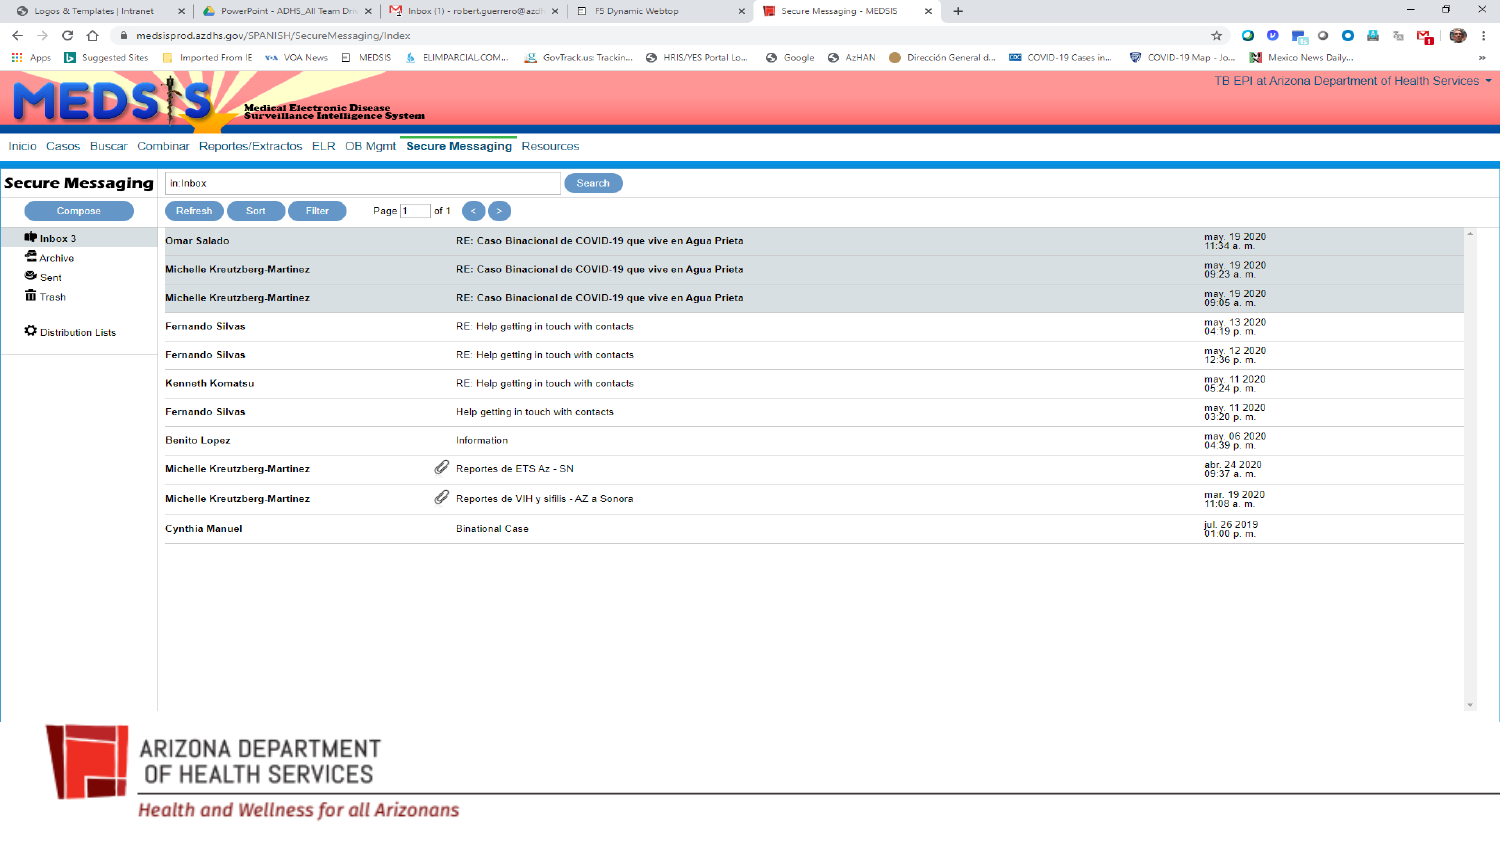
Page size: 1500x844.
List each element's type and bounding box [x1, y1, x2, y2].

list [0, 0, 1500, 723]
